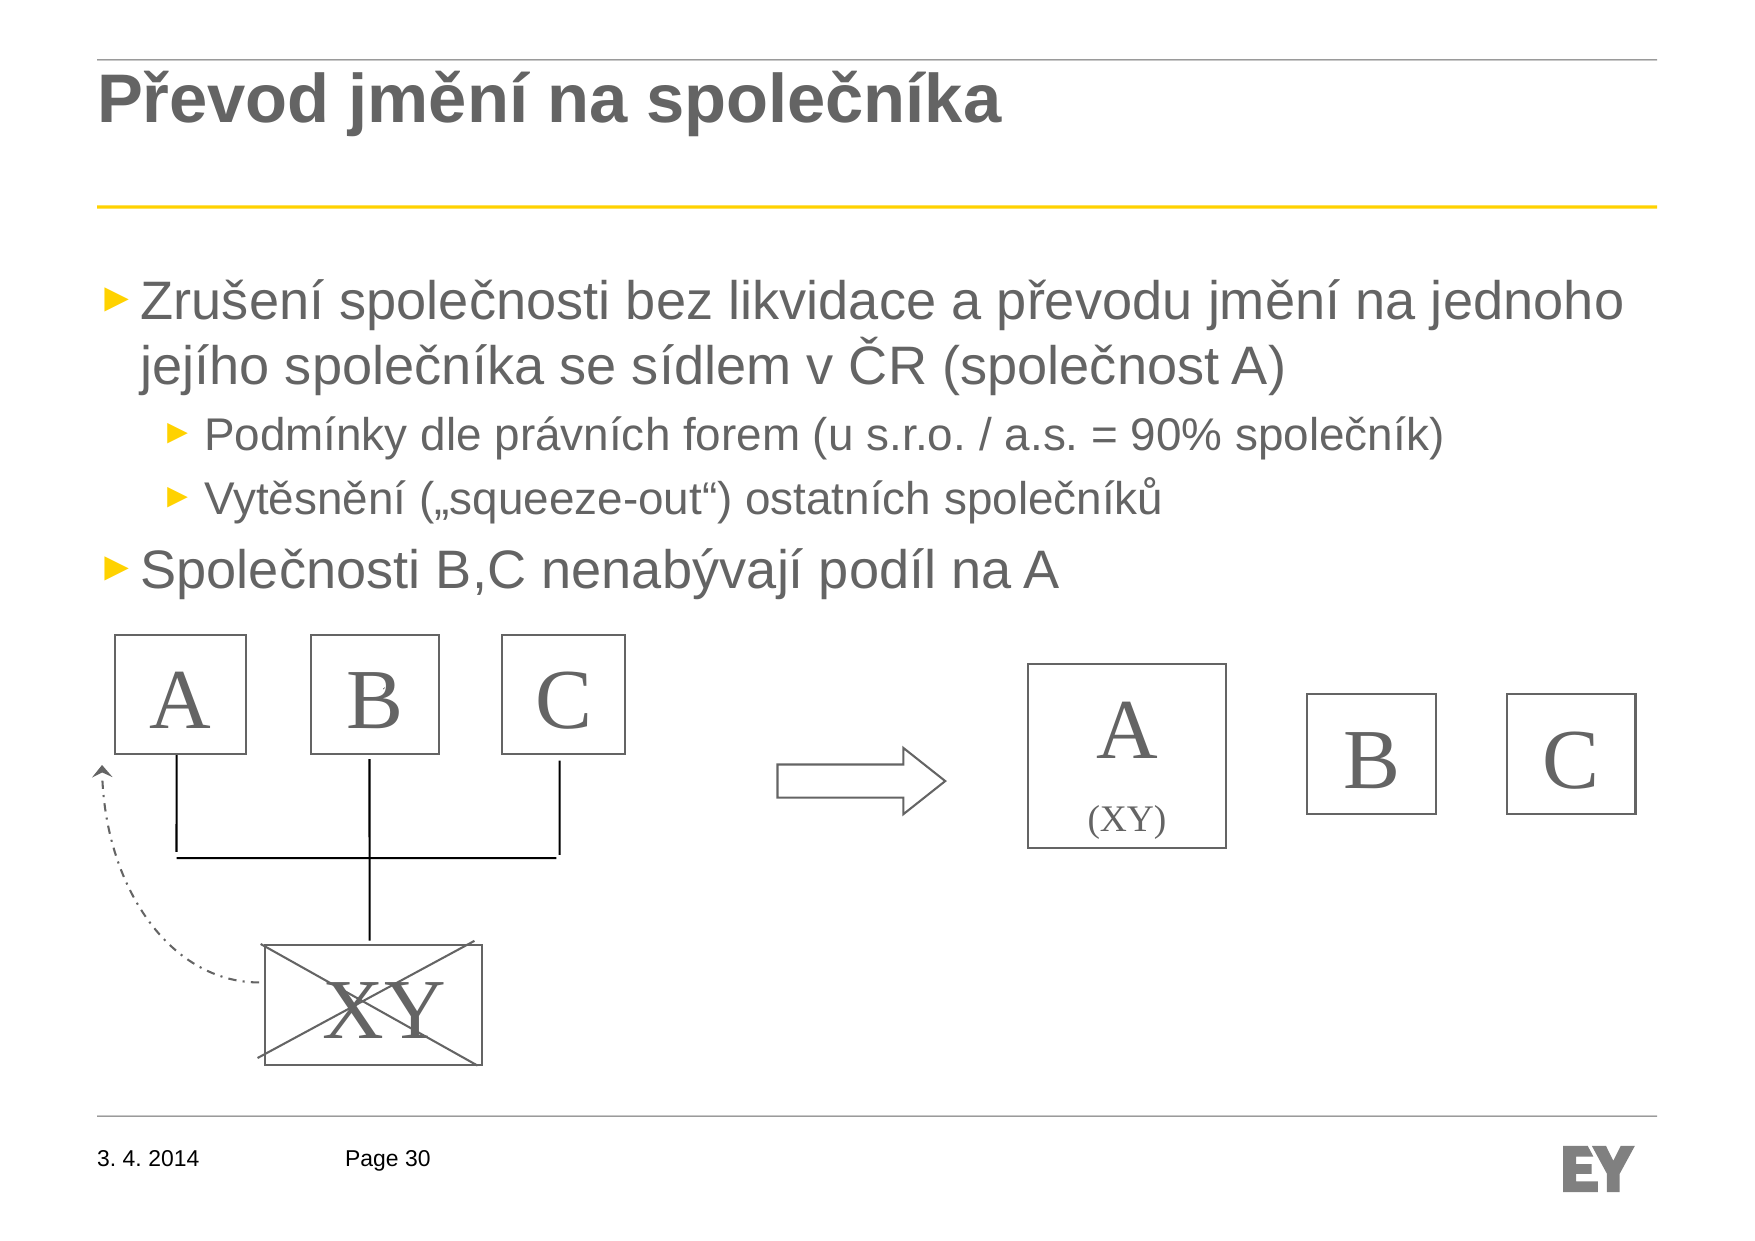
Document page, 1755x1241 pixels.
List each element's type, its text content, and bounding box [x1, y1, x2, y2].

text_box B [1307, 694, 1436, 814]
text_box A [114, 634, 247, 755]
text_box [473, 639, 616, 756]
text_box C [1507, 694, 1636, 814]
text_box [91, 765, 260, 983]
text_box C [502, 634, 626, 755]
text_box XY [264, 945, 483, 1065]
text_box A (XY) [1027, 664, 1227, 848]
list Zrušení společnosti bez likvidace a převodu jmění na jednoho jejího společníka se sídlem v ČR (společnost A) Podmínky dle právních forem (u s.r.o. / a.s. = 90% společník) Vytěsnění („squeeze-out“) ostatních společníků Společnosti B,C nenabývají podíl na A [96, 265, 1632, 1013]
slide_number 3. 4. 2014 [96, 1143, 319, 1184]
title Převod jmění na společníka [96, 59, 1658, 202]
text_box [777, 747, 946, 815]
